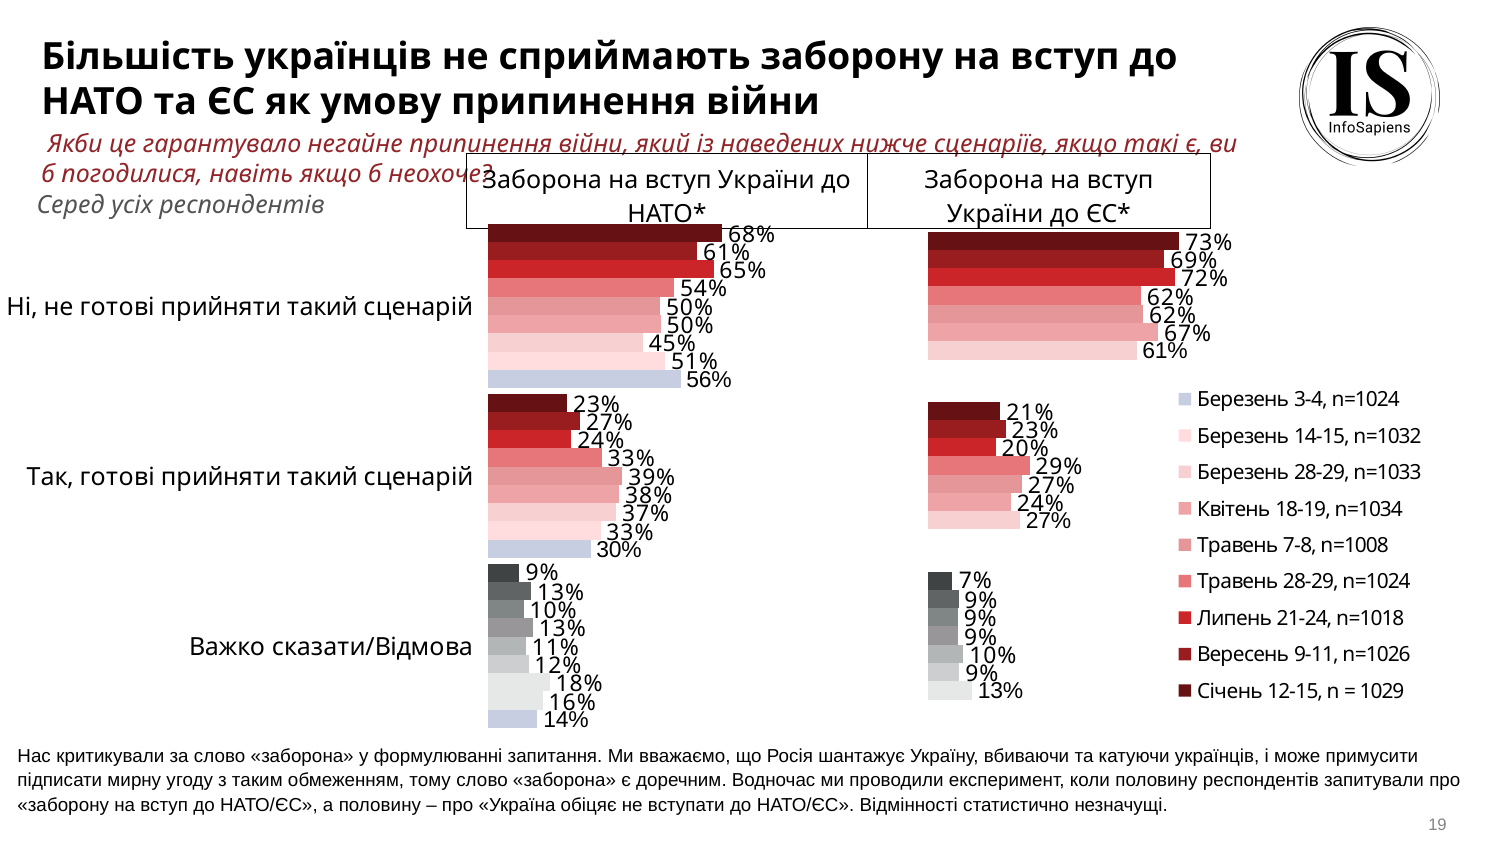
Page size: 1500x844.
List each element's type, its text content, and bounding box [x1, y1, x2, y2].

text_box Серед усіх респондентів [21, 181, 436, 206]
text_box Більшість українців не сприймають заборону на вступ до НАТО та ЄС як умову припинення війни [41, 32, 1247, 123]
picture [1293, 20, 1447, 174]
table_header Заборона на вступ України до НАТО* [467, 154, 867, 206]
table_header Заборона на вступ України до ЄС* [868, 154, 1210, 215]
text_box Якби це гарантувало негайне припинення війни, який із наведених нижче сценаріїв, якщо такі є, ви б погодилися, навіть якщо б неохоче? [41, 127, 1247, 188]
text_box Нас критикували за слово «заборона» у формулюванні запитання. Ми вважаємо, що Росія шантажує Україну, вбиваючи та катуючи українців, і може примусити підписати мирну угоду з таким обмеженням, тому слово «заборона» є доречним. Водночас ми проводили експеримент, коли половину респондентів запитували про «заборону на вступ до НАТО/ЄС», а половину – про «Україна обіцяє не вступати до НАТО/ЄС». Відмінності статистично незначущі. [2, 735, 1485, 823]
chart [0, 208, 1453, 752]
